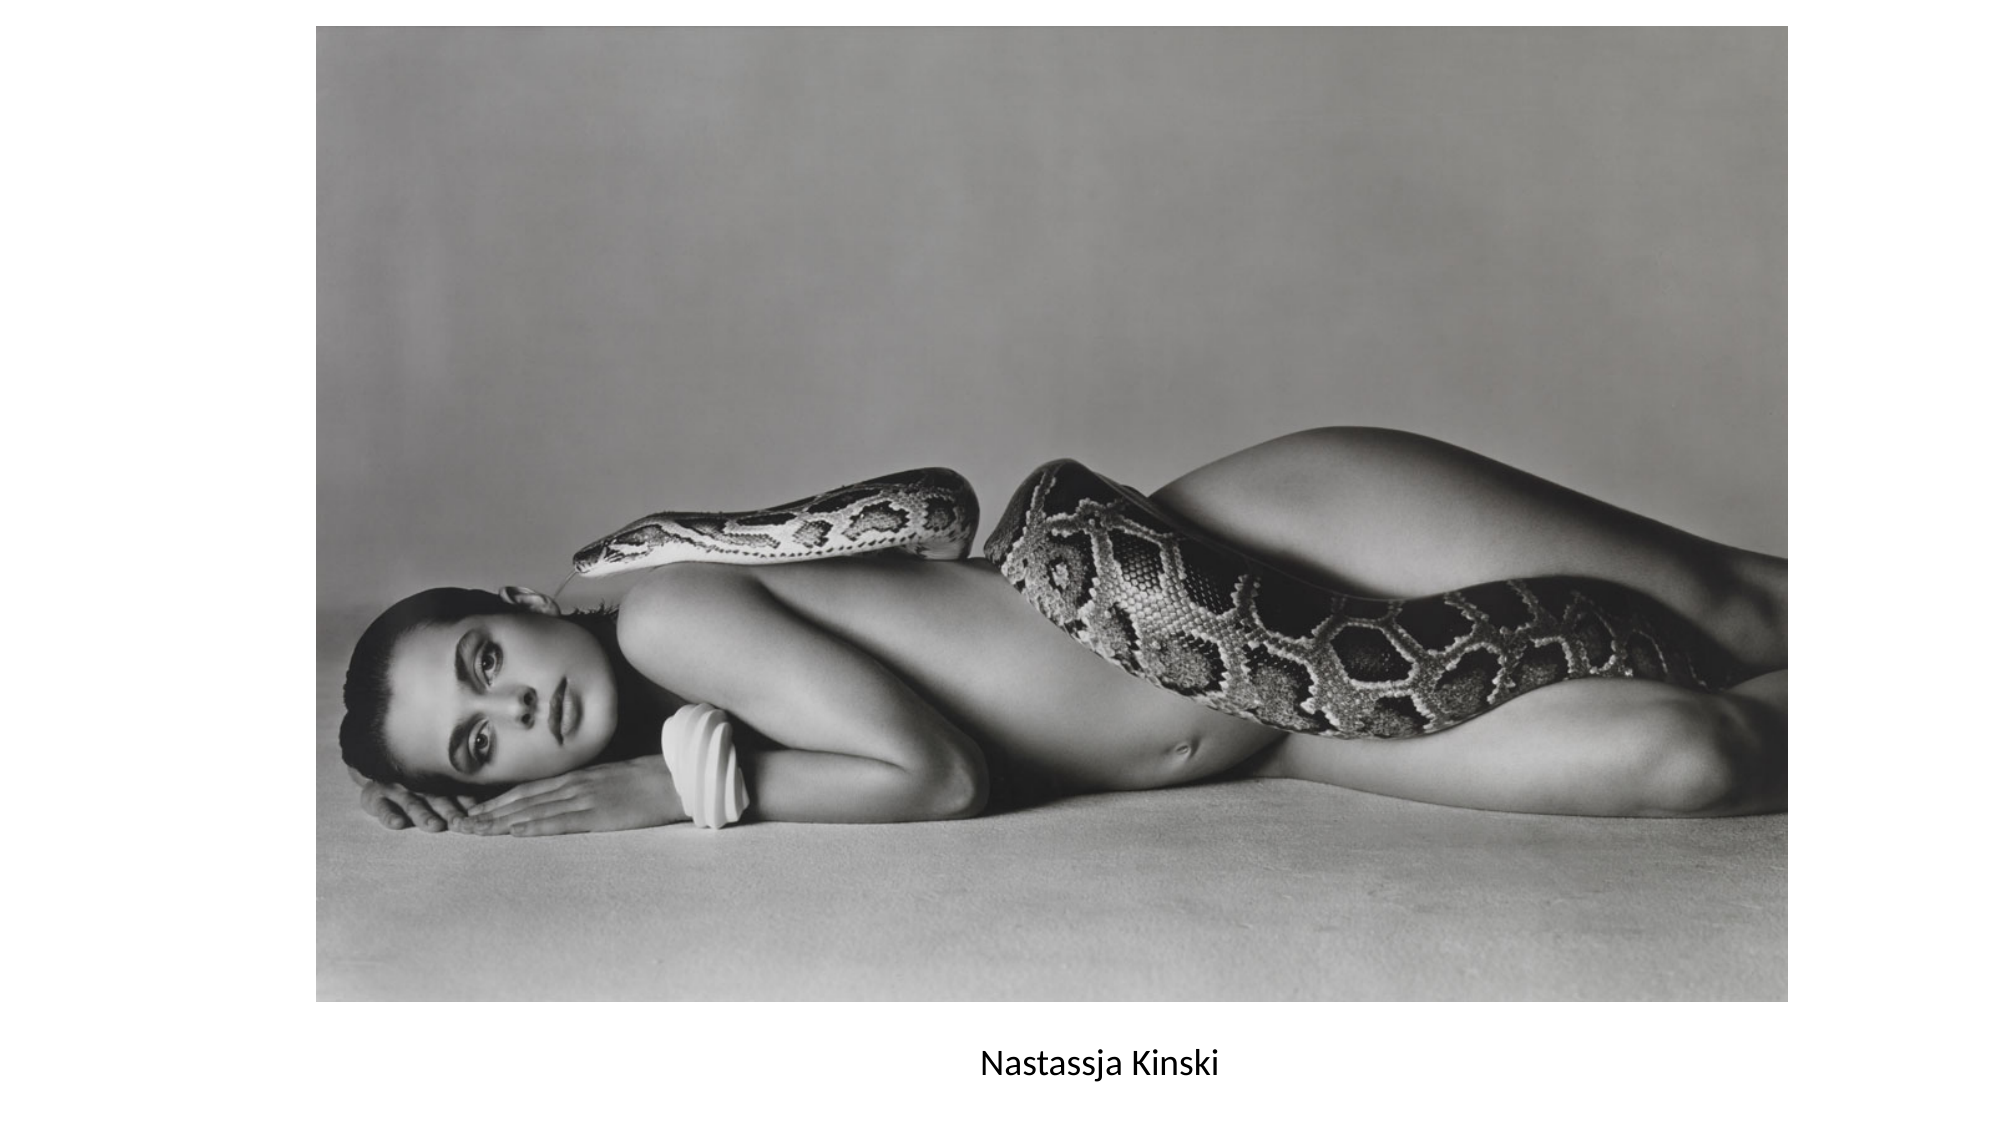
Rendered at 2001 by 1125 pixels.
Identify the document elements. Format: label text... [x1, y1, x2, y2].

text_box Nastassja Kinski [965, 1030, 1249, 1091]
picture [316, 26, 1788, 1002]
